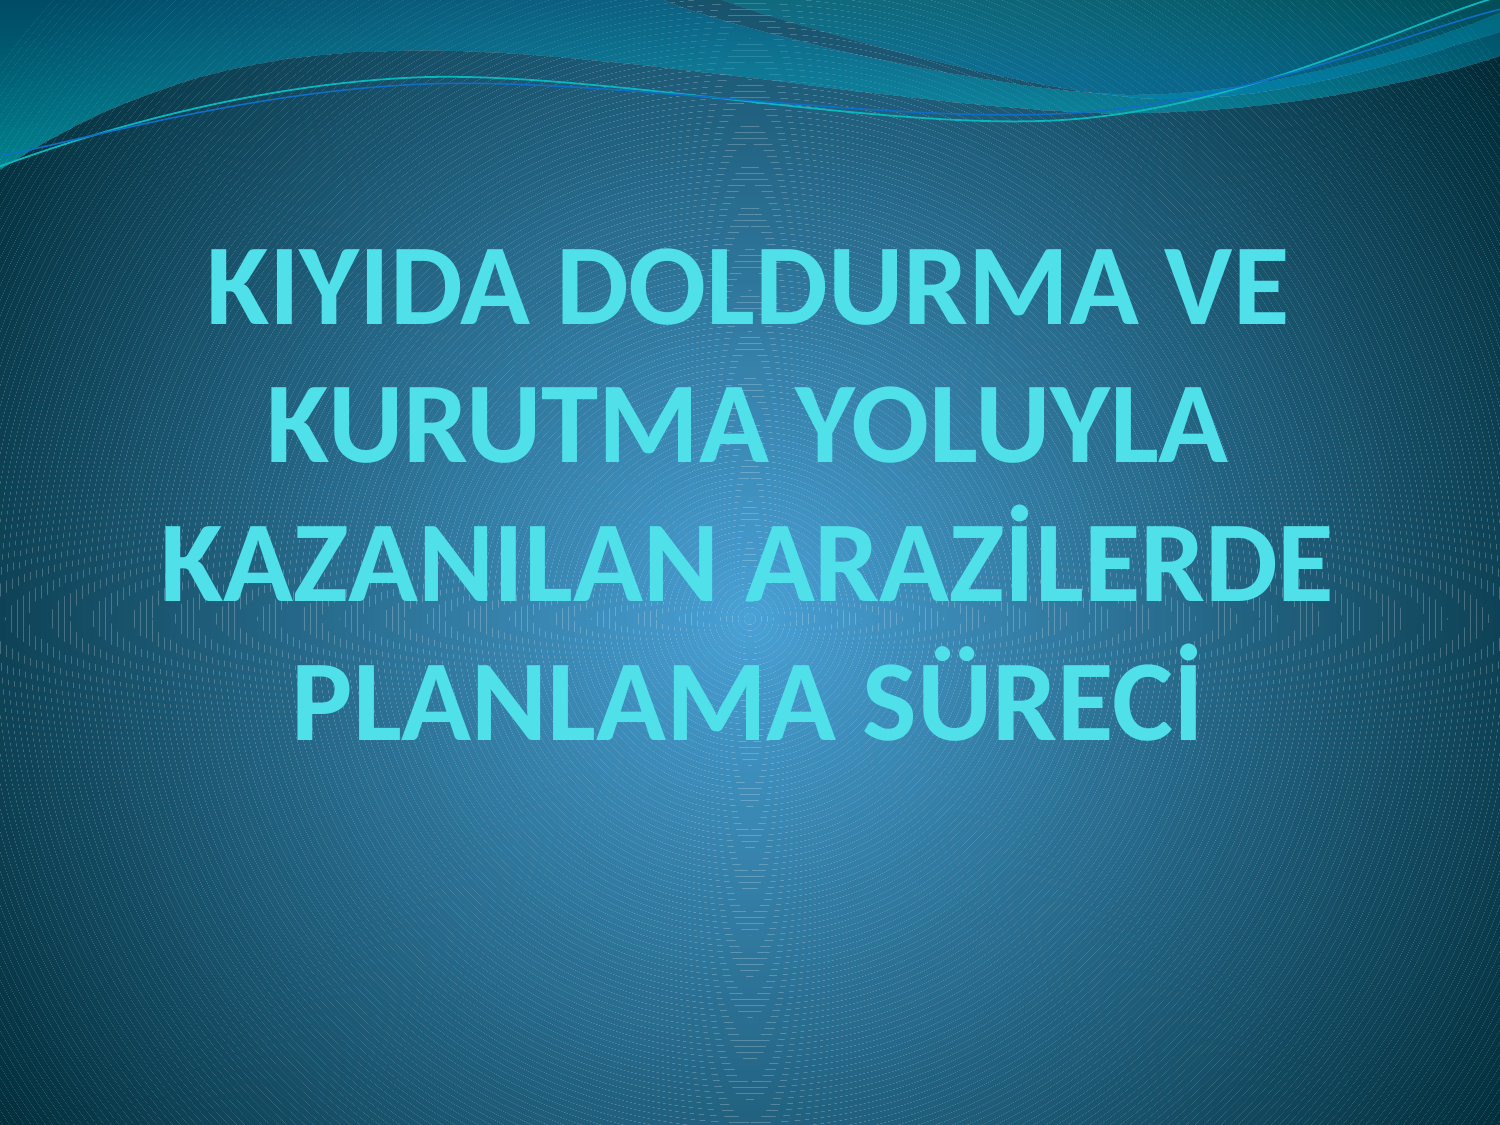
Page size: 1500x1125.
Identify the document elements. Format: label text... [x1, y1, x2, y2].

title KIYIDA DOLDURMA VE KURUTMA YOLUYLA KAZANILAN ARAZİLERDE PLANLAMA SÜRECİ [112, 208, 1388, 764]
